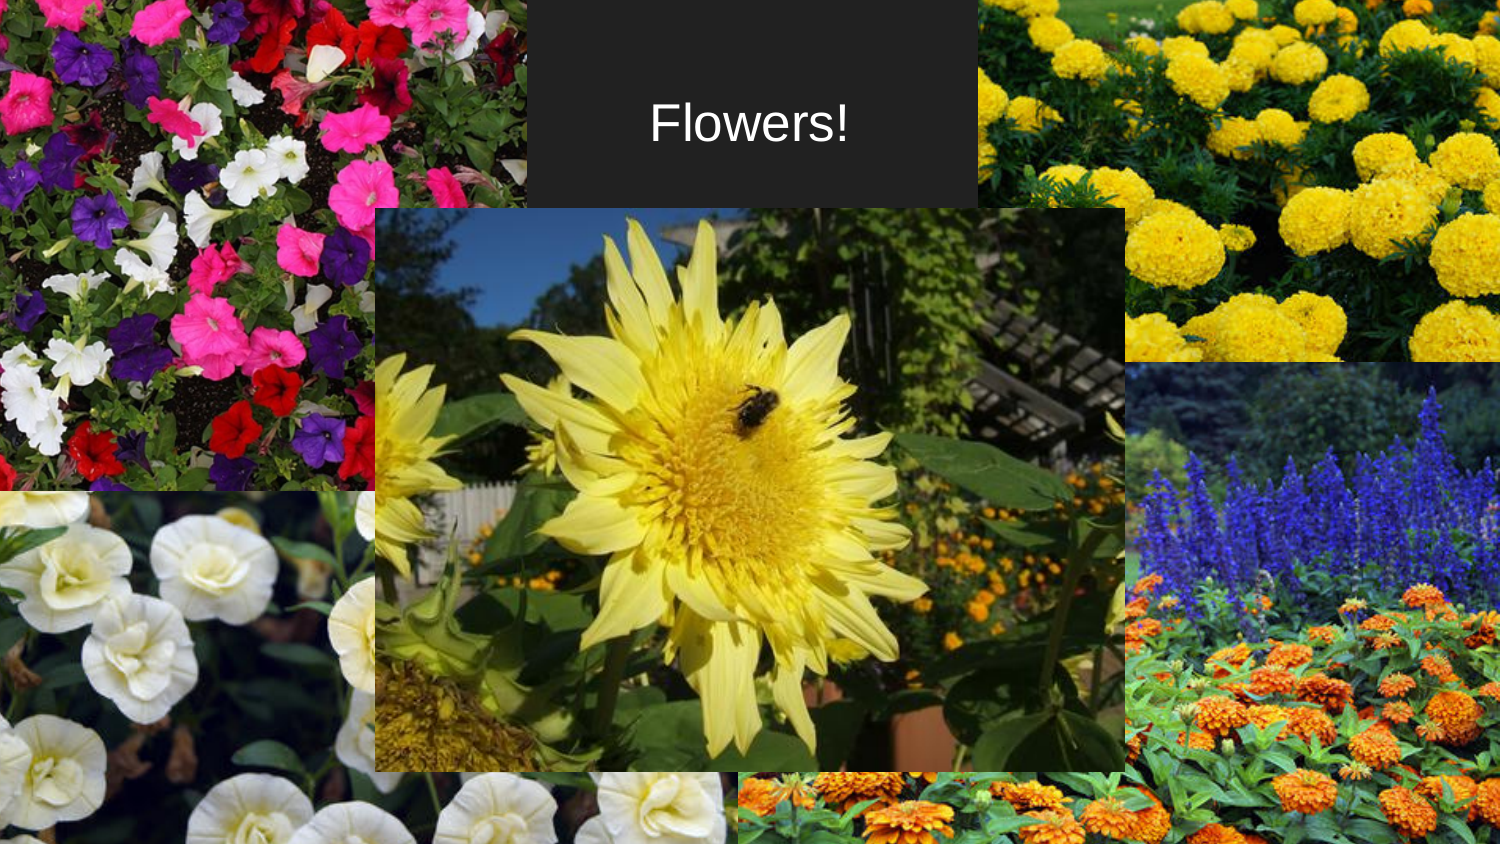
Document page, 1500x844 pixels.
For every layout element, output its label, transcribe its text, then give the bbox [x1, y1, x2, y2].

title Flowers! [531, 72, 973, 167]
picture [0, 0, 1500, 844]
